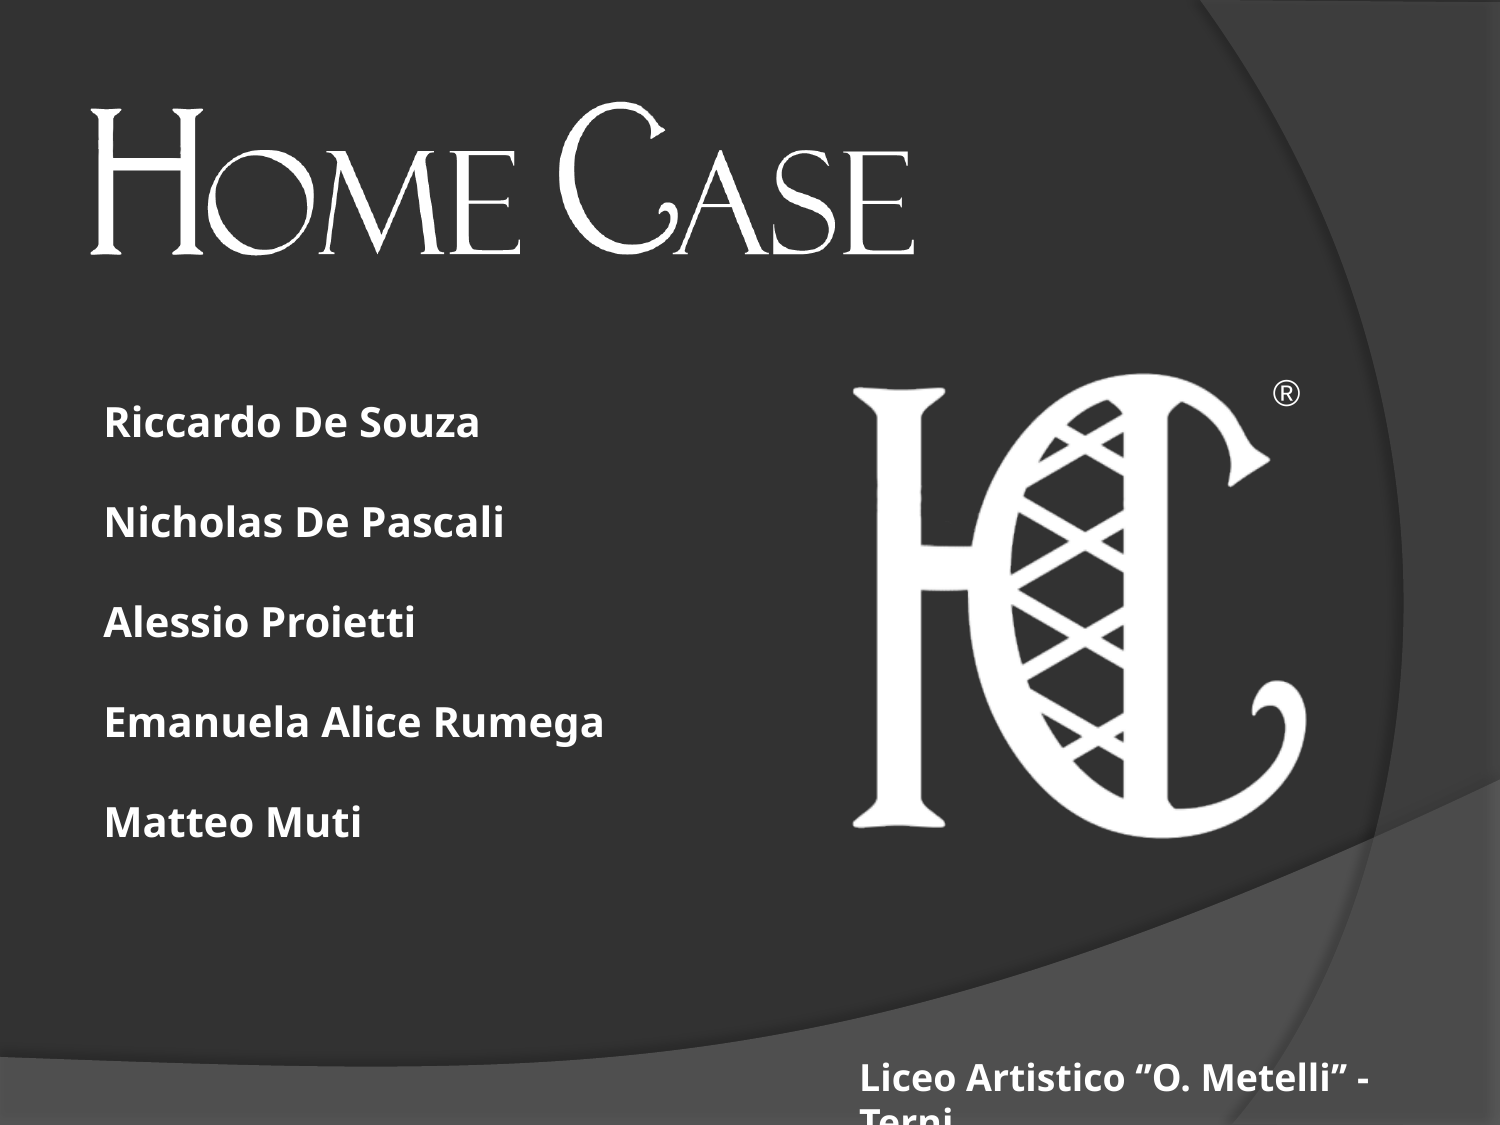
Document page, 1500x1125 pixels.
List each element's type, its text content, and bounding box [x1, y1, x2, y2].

picture [844, 365, 1318, 847]
picture [0, 0, 1096, 433]
text_box Liceo Artistico ‘’O. Metelli’’ - Terni [844, 1046, 1477, 1125]
text_box Riccardo De Souza Nicholas De Pascali Alessio Proietti Emanuela Alice Rumega Matteo Muti [88, 442, 727, 854]
